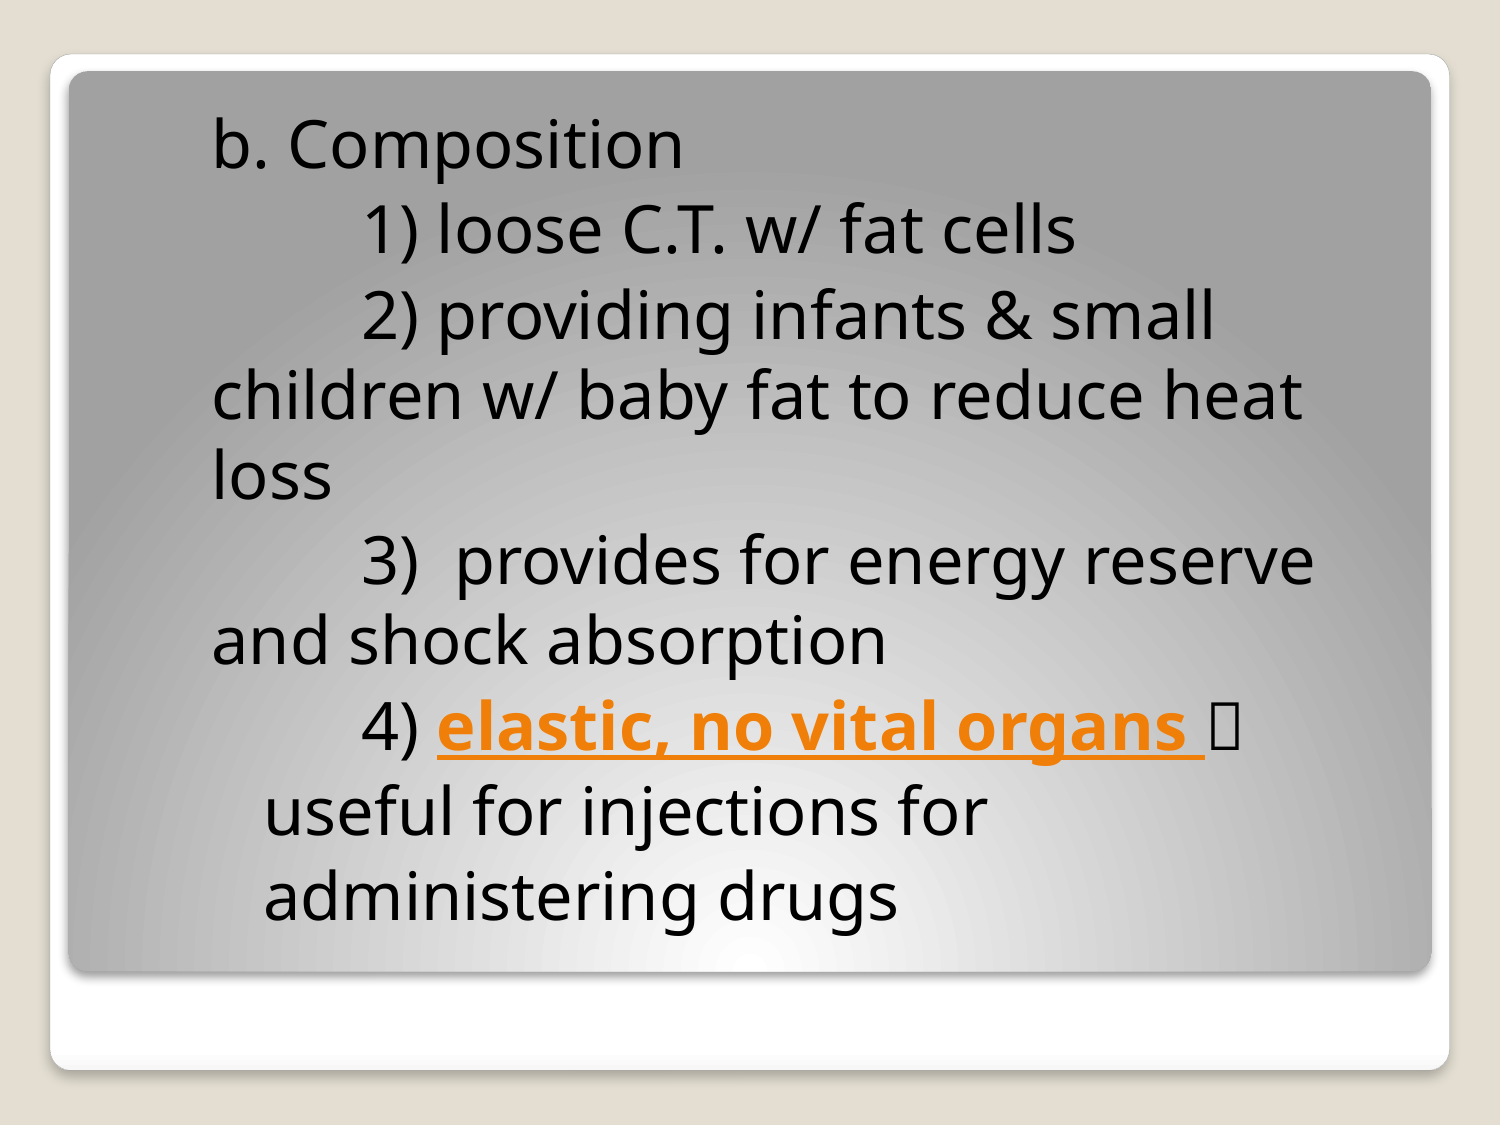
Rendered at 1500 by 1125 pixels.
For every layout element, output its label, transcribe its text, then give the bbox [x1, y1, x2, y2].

list b. Composition 1) loose C.T. w/ fat cells 2) providing infants & small children w/ baby fat to reduce heat loss 3) provides for energy reserve and shock absorption 4) elastic, no vital organs  useful for injections for administering drugs [82, 86, 1425, 1025]
